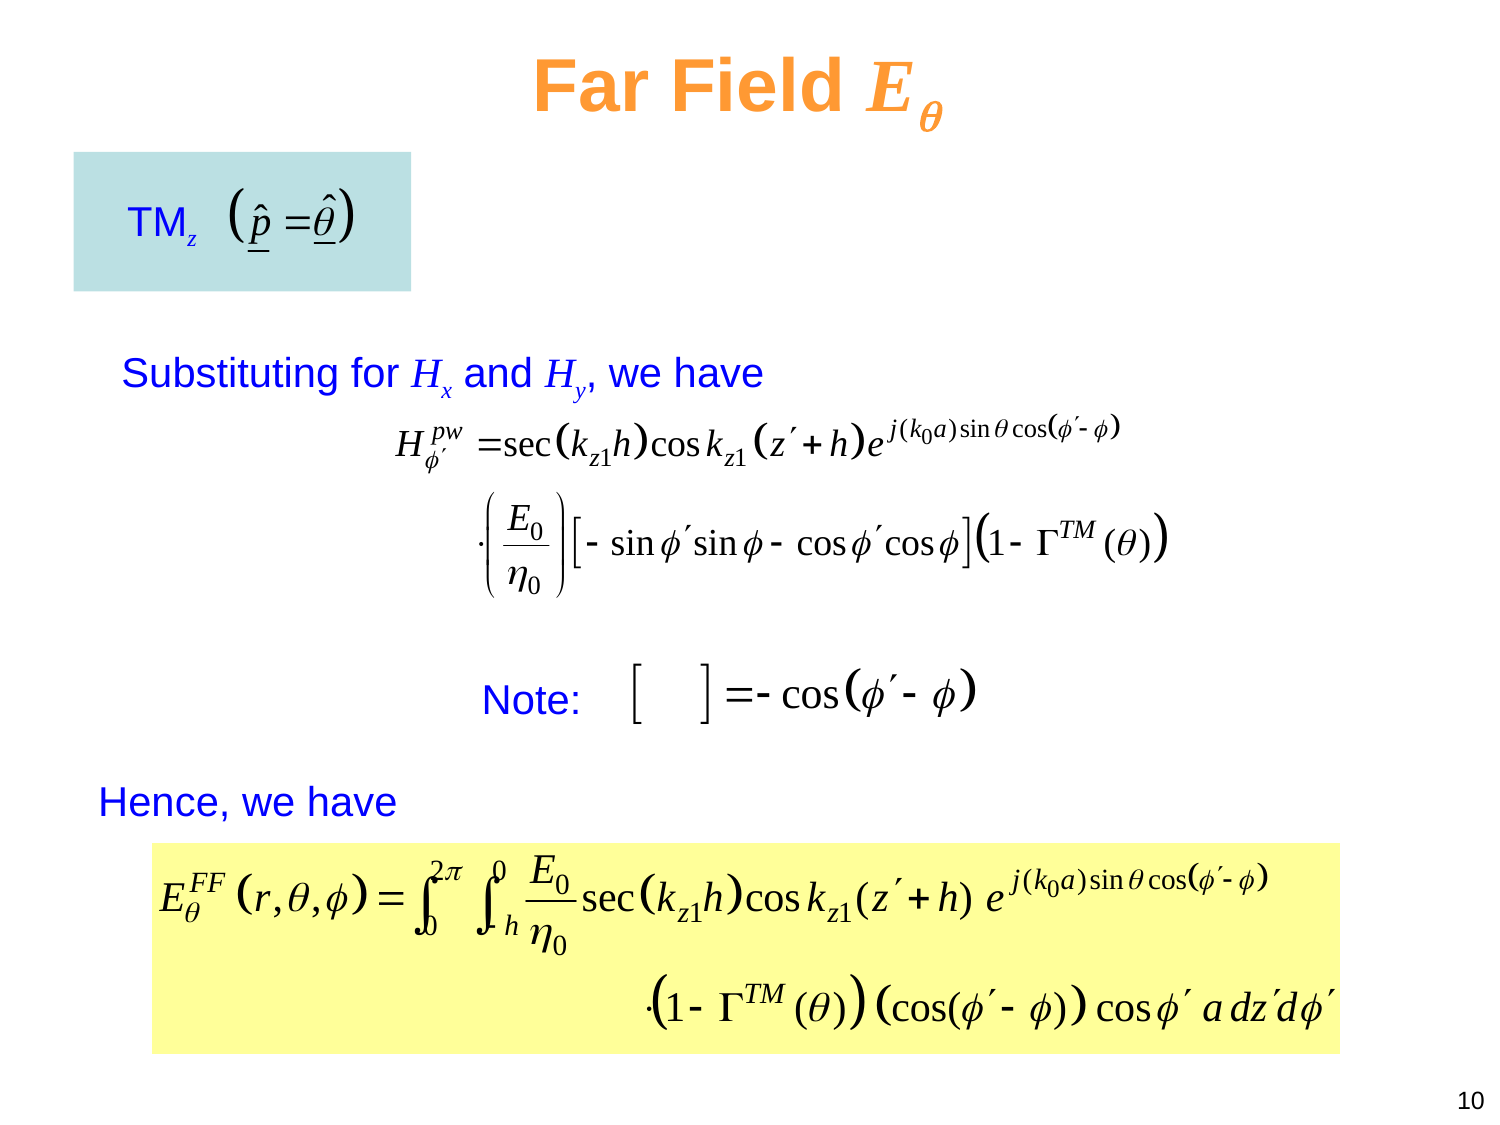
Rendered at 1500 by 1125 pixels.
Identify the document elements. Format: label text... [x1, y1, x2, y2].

text_box TMz [127, 195, 197, 247]
slide_number 10 [1149, 1046, 1500, 1125]
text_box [388, 407, 1174, 605]
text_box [151, 842, 1341, 1055]
text_box Far Field E [472, 39, 1000, 137]
text_box Substituting for Hx and Hy, we have [121, 347, 765, 399]
text_box [73, 151, 412, 292]
text_box Note: [481, 678, 582, 724]
text_box Hence, we have [98, 780, 398, 826]
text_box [626, 659, 982, 735]
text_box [223, 183, 358, 267]
